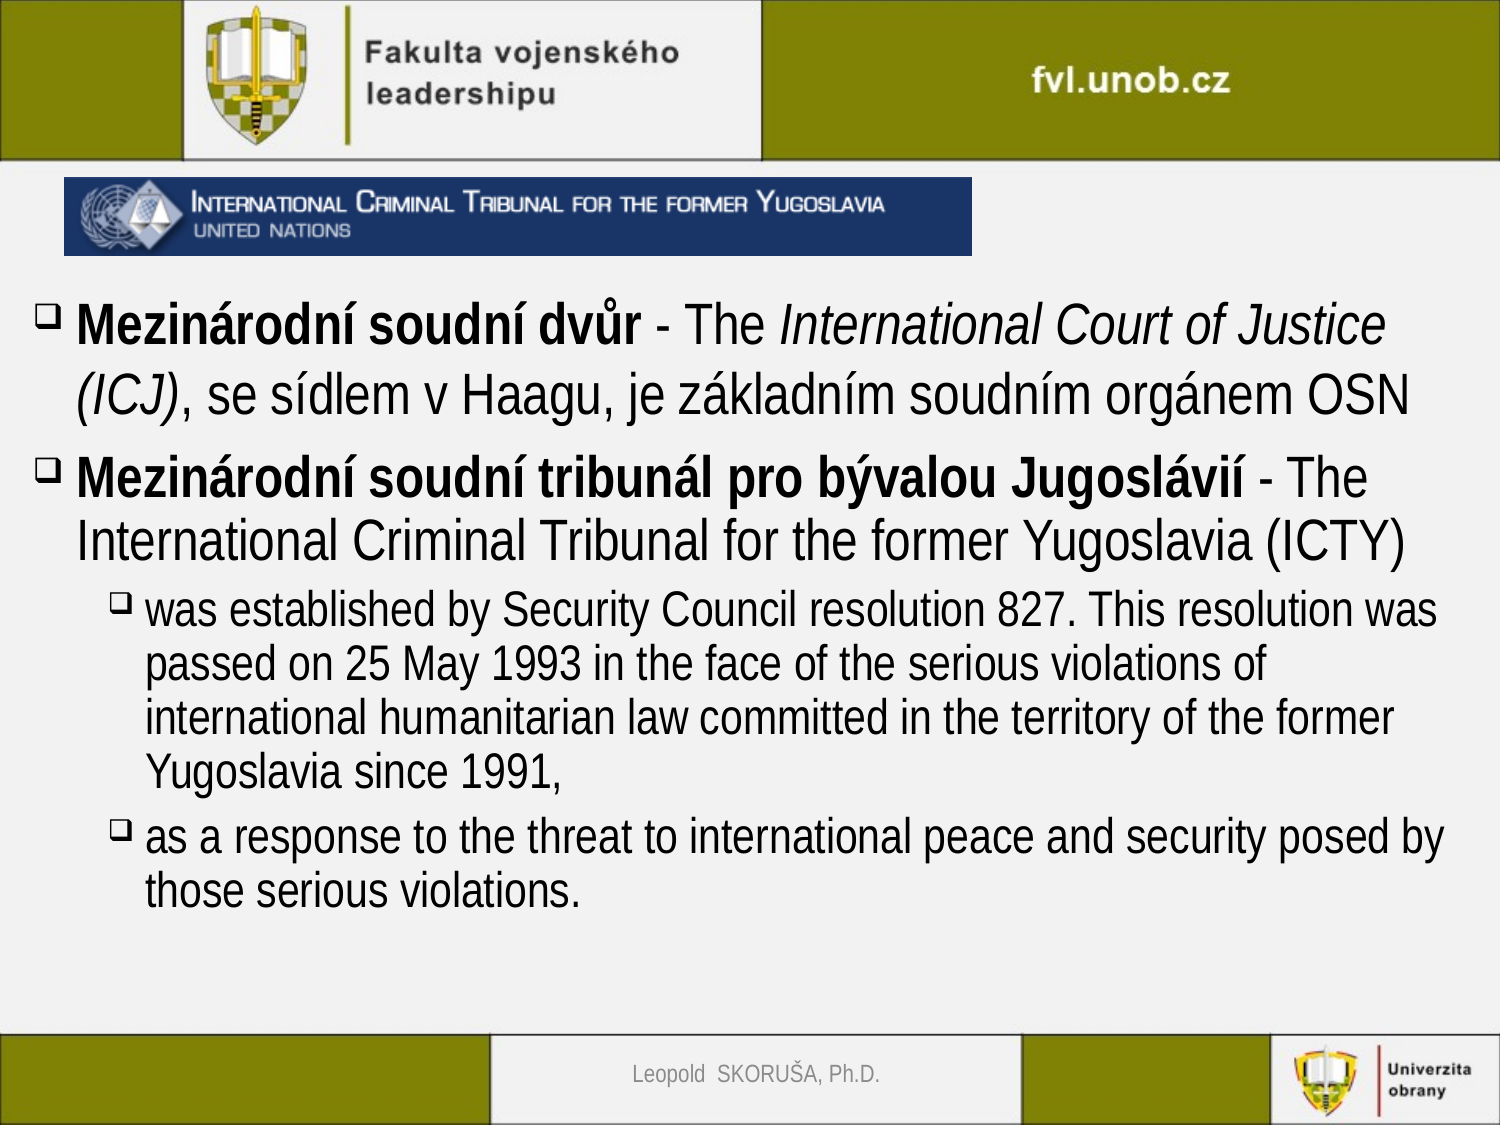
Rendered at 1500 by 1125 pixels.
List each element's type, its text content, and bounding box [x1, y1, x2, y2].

picture [0, 0, 1500, 1125]
list Mezinárodní soudní dvůr - The International Court of Justice (ICJ), se sídlem v Haagu, je základním soudním orgánem OSN Mezinárodní soudní tribunál pro bývalou Jugoslávií - The International Criminal Tribunal for the former Yugoslavia (ICTY) was established by Security Council resolution 827. This resolution was passed on 25 May 1993 in the face of the serious violations of international humanitarian law committed in the territory of the former Yugoslavia since 1991, as a response to the threat to international peace and security posed by those serious violations. [17, 278, 1471, 1024]
footer Leopold SKORUŠA, Ph.D. [503, 1042, 1010, 1103]
